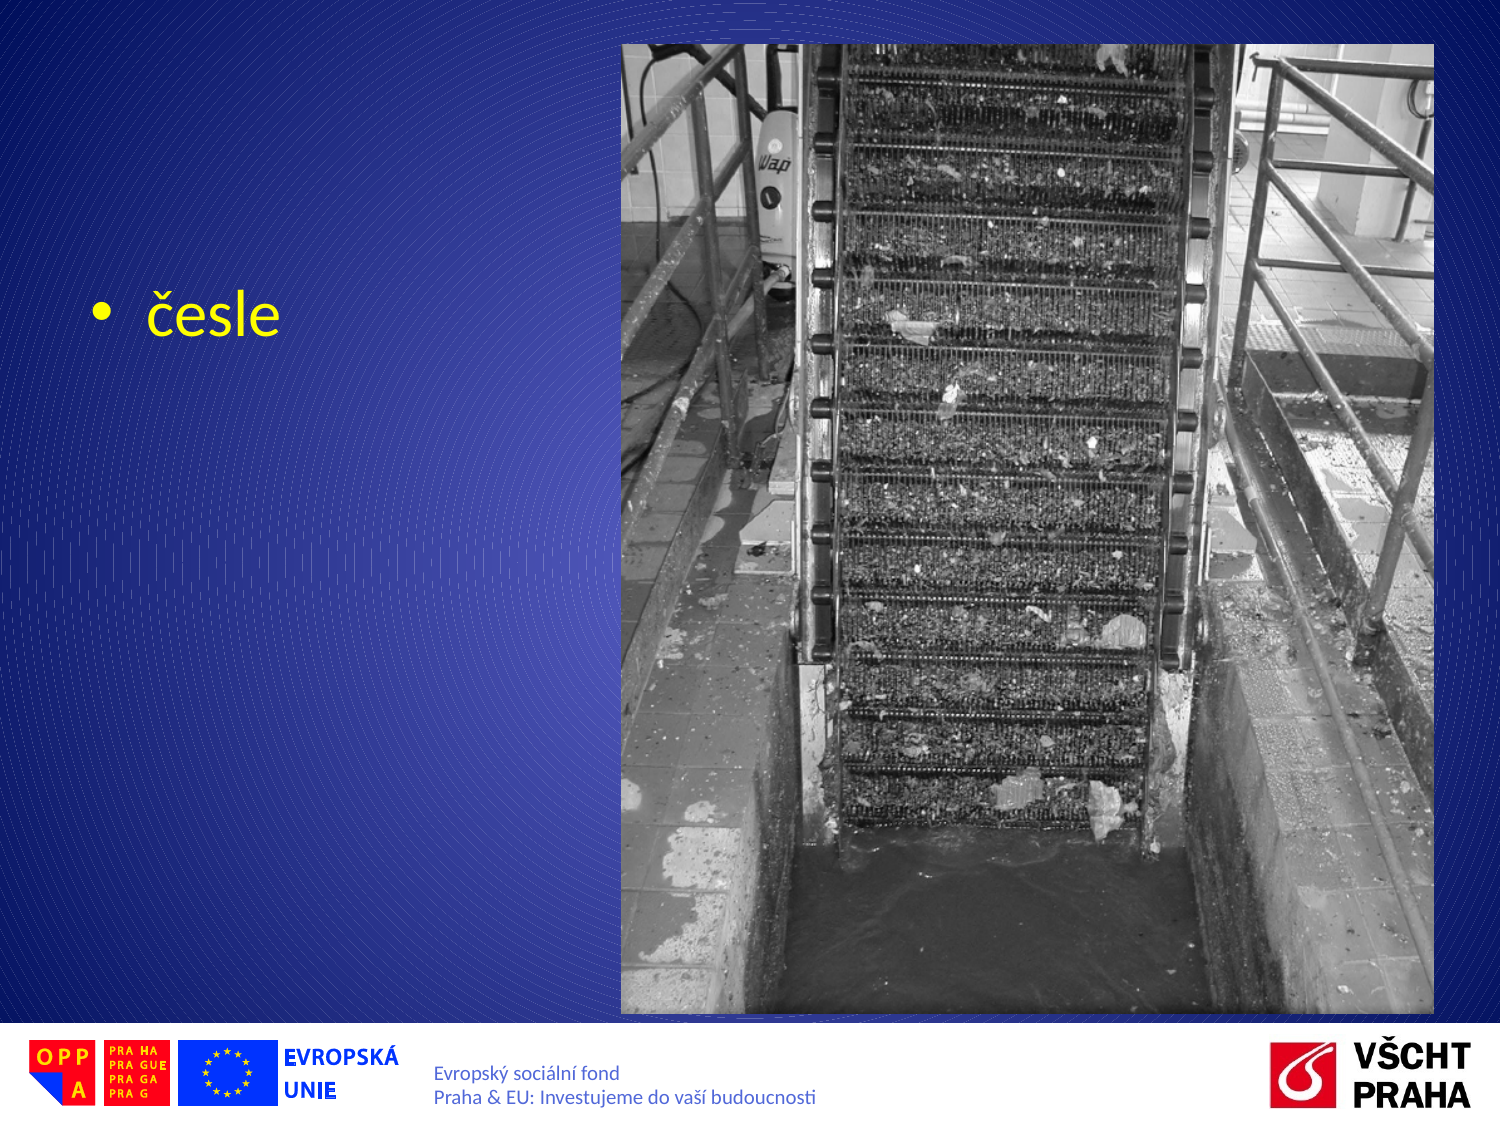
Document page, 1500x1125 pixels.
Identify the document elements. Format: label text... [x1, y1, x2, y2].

list česle [75, 262, 616, 1005]
picture [621, 44, 1434, 1014]
picture [1269, 1034, 1471, 1109]
